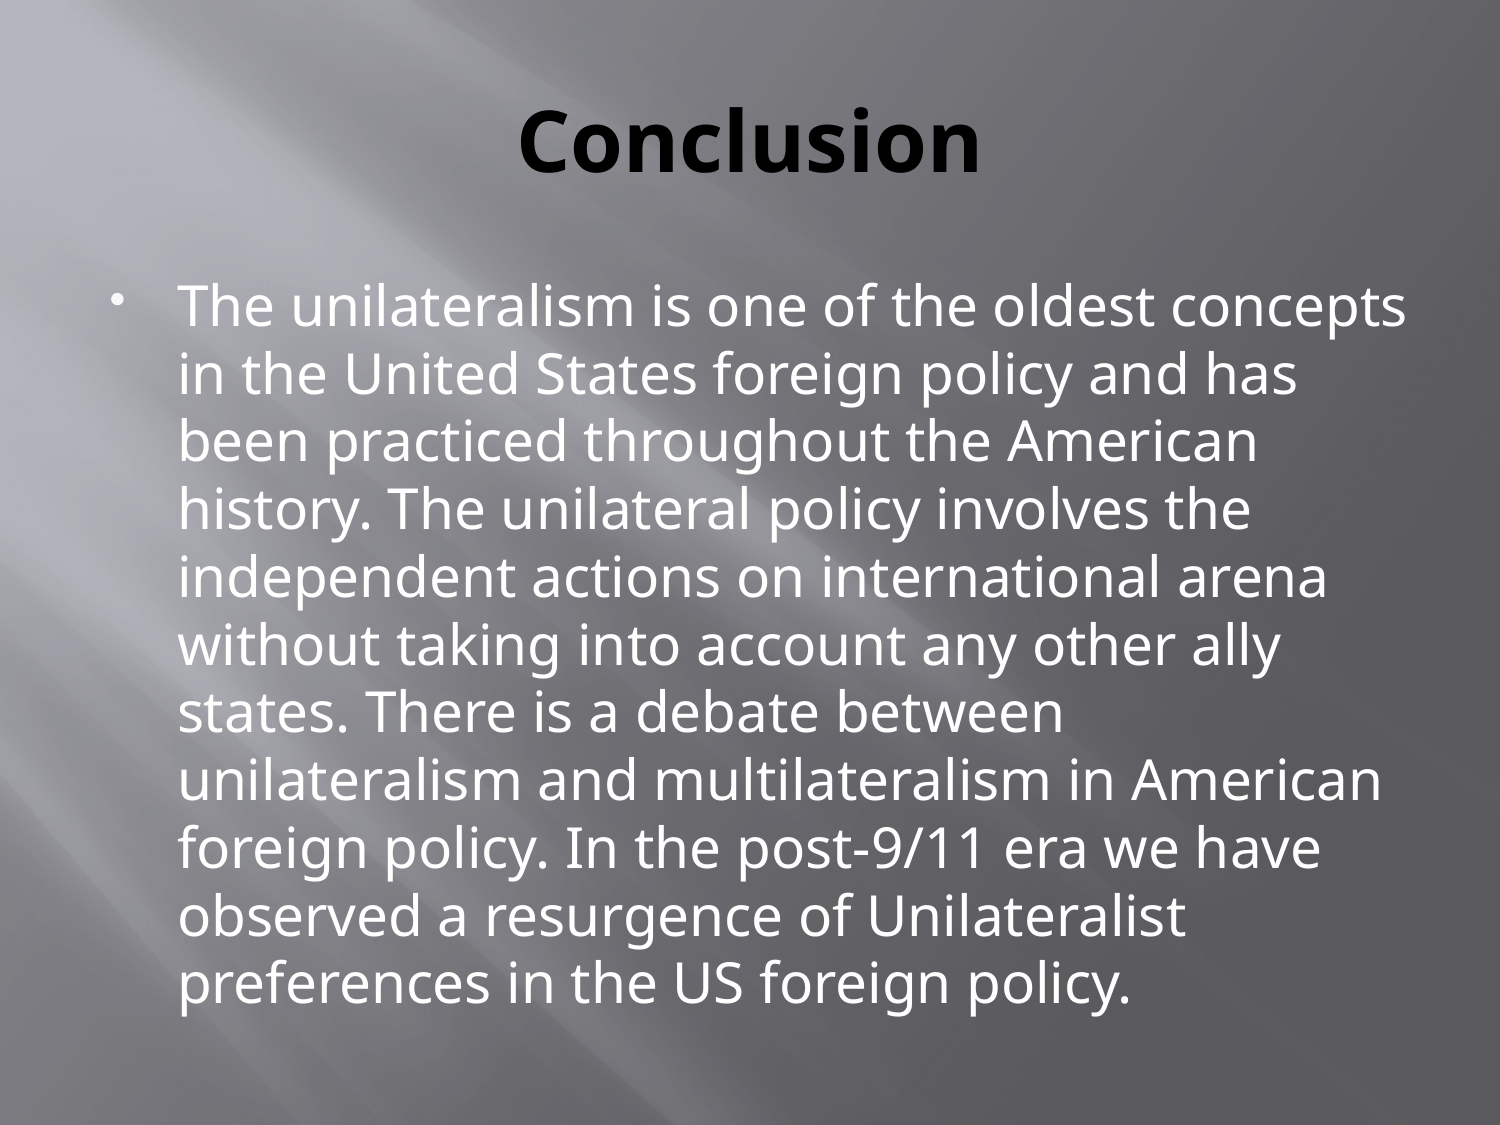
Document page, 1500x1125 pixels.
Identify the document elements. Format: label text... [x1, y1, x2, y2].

list The unilateralism is one of the oldest concepts in the United States foreign policy and has been practiced throughout the American history. The unilateral policy involves the independent actions on international arena without taking into account any other ally states. There is a debate between unilateralism and multilateralism in American foreign policy. In the post-9/11 era we have observed a resurgence of Unilateralist preferences in the US foreign policy. [75, 262, 1425, 1035]
title Conclusion [75, 45, 1425, 233]
